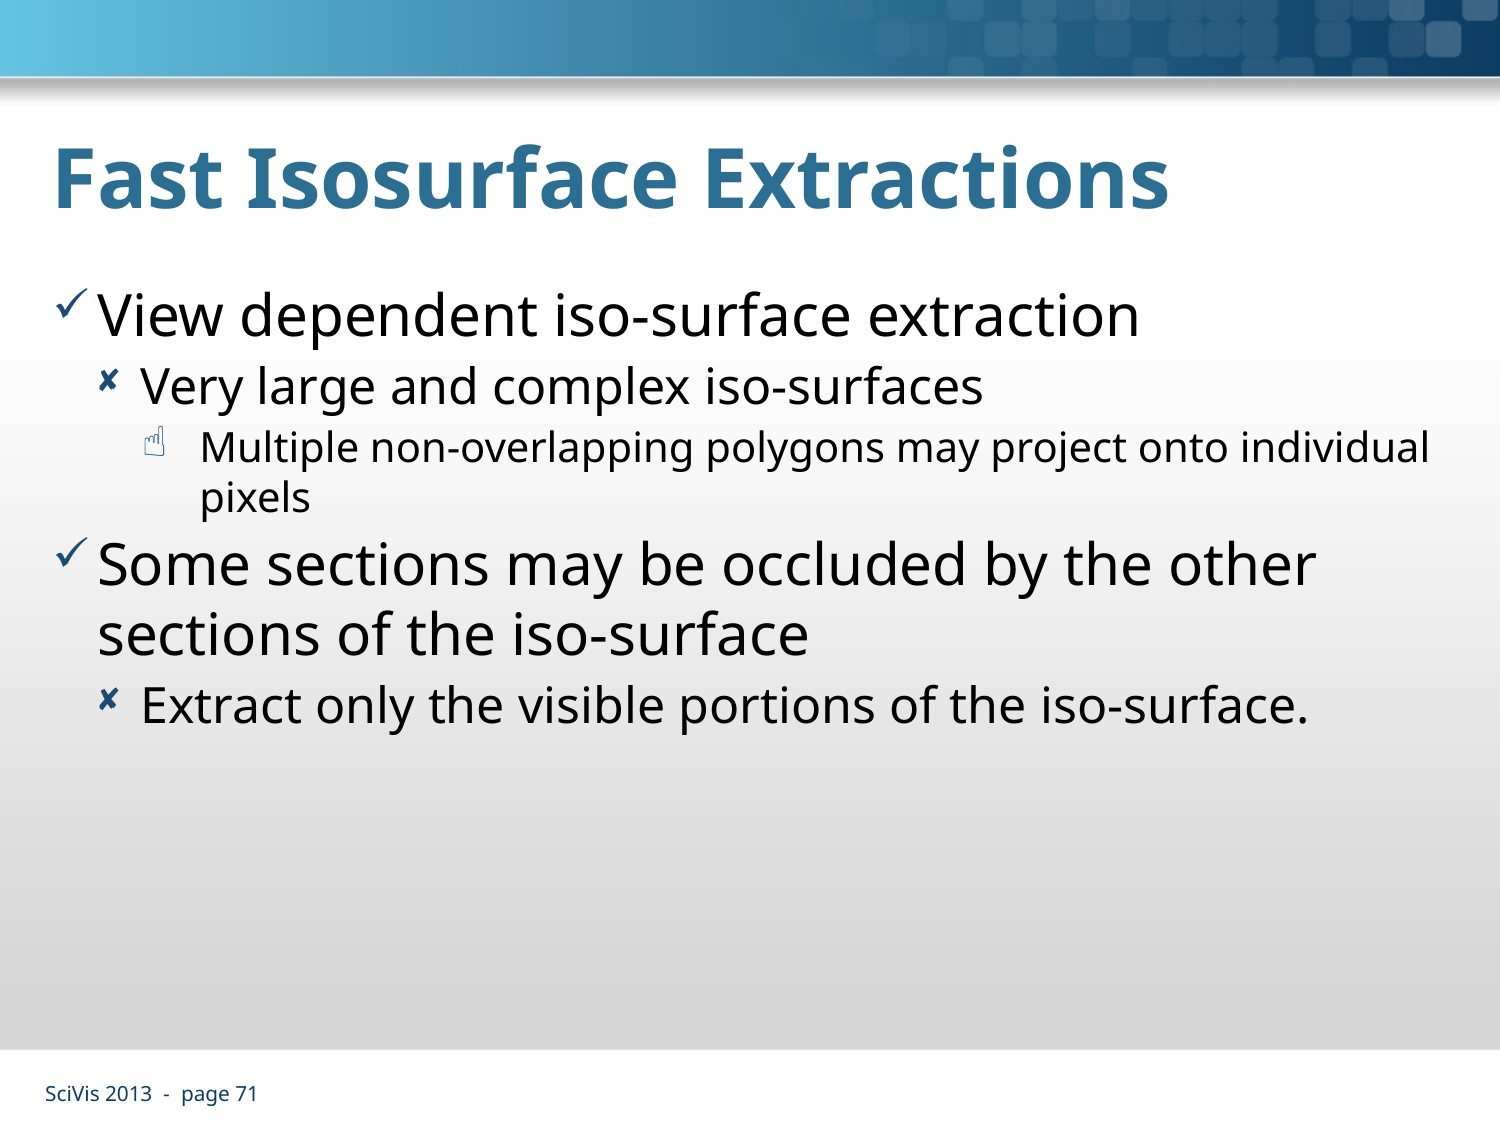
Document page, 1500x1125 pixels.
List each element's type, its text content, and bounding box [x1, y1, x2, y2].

picture [0, 0, 1500, 1125]
list View dependent iso-surface extraction Very large and complex iso-surfaces Multiple non-overlapping polygons may project onto individual pixels Some sections may be occluded by the other sections of the iso-surface Extract only the visible portions of the iso-surface. [52, 271, 1451, 1019]
title Fast Isosurface Extractions [51, 125, 1449, 236]
footer SciVis 2013 - page 71 [30, 1073, 484, 1115]
